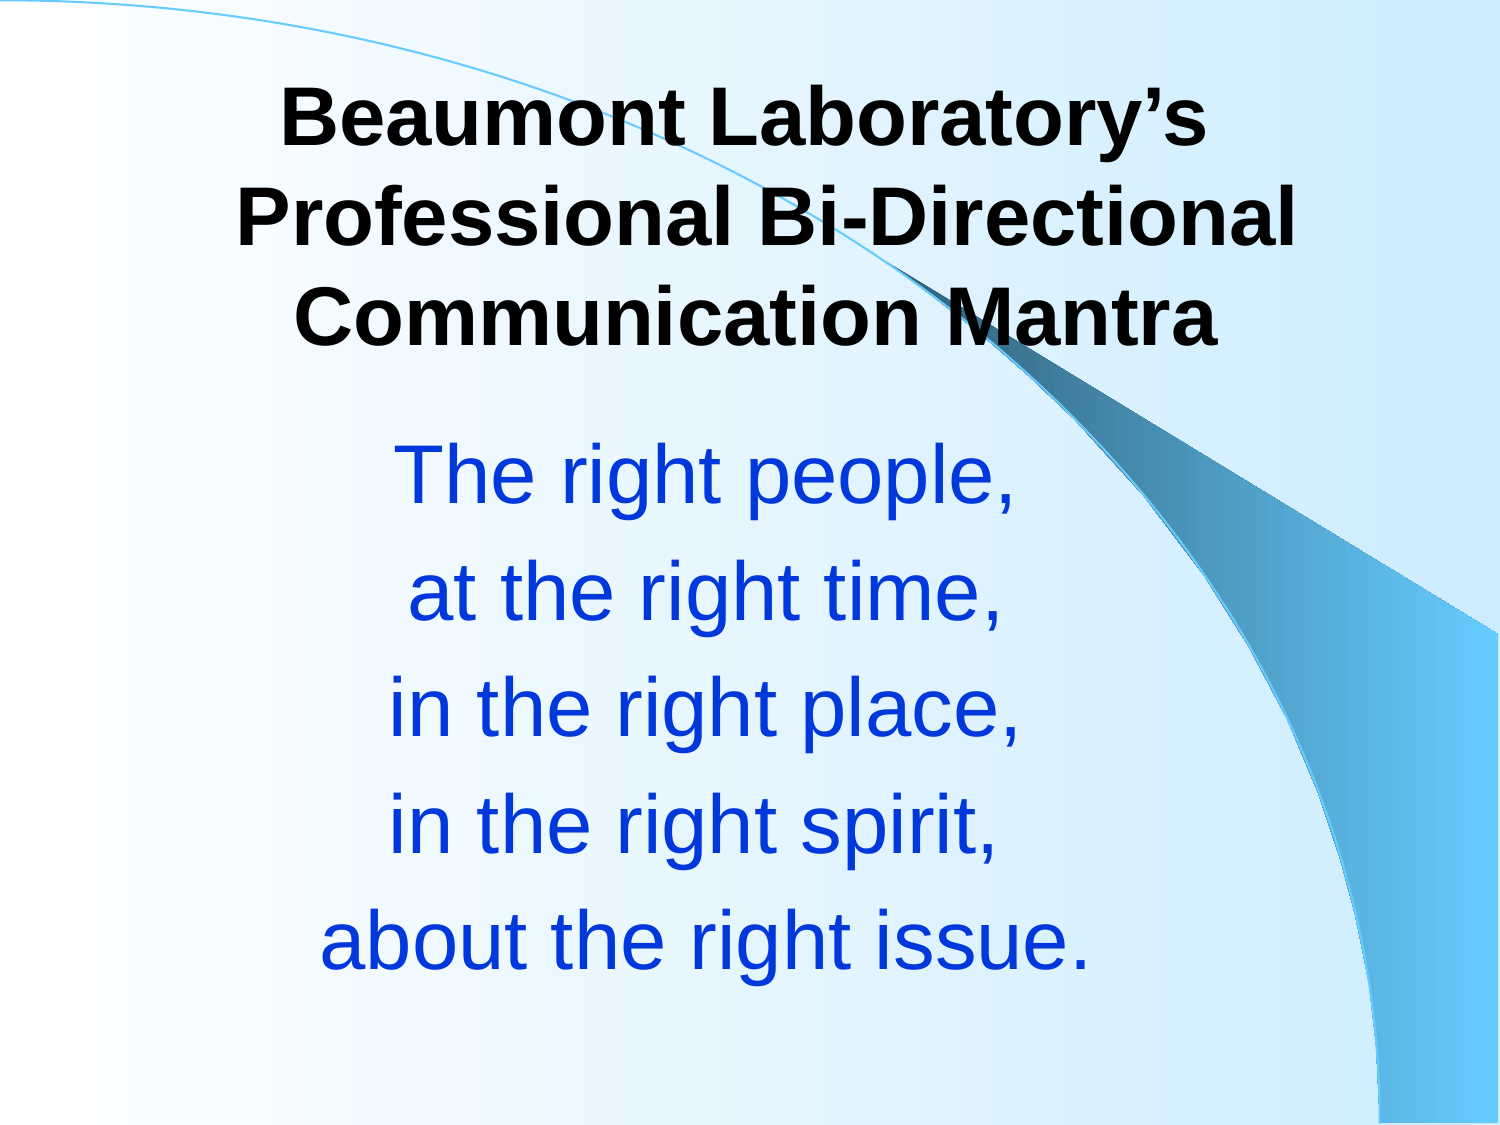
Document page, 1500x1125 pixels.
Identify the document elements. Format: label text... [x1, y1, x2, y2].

title Beaumont Laboratory’s Professional Bi-Directional Communication Mantra [37, 62, 1476, 363]
list The right people, at the right time, in the right place, in the right spirit, about the right issue. [249, 412, 1163, 1025]
